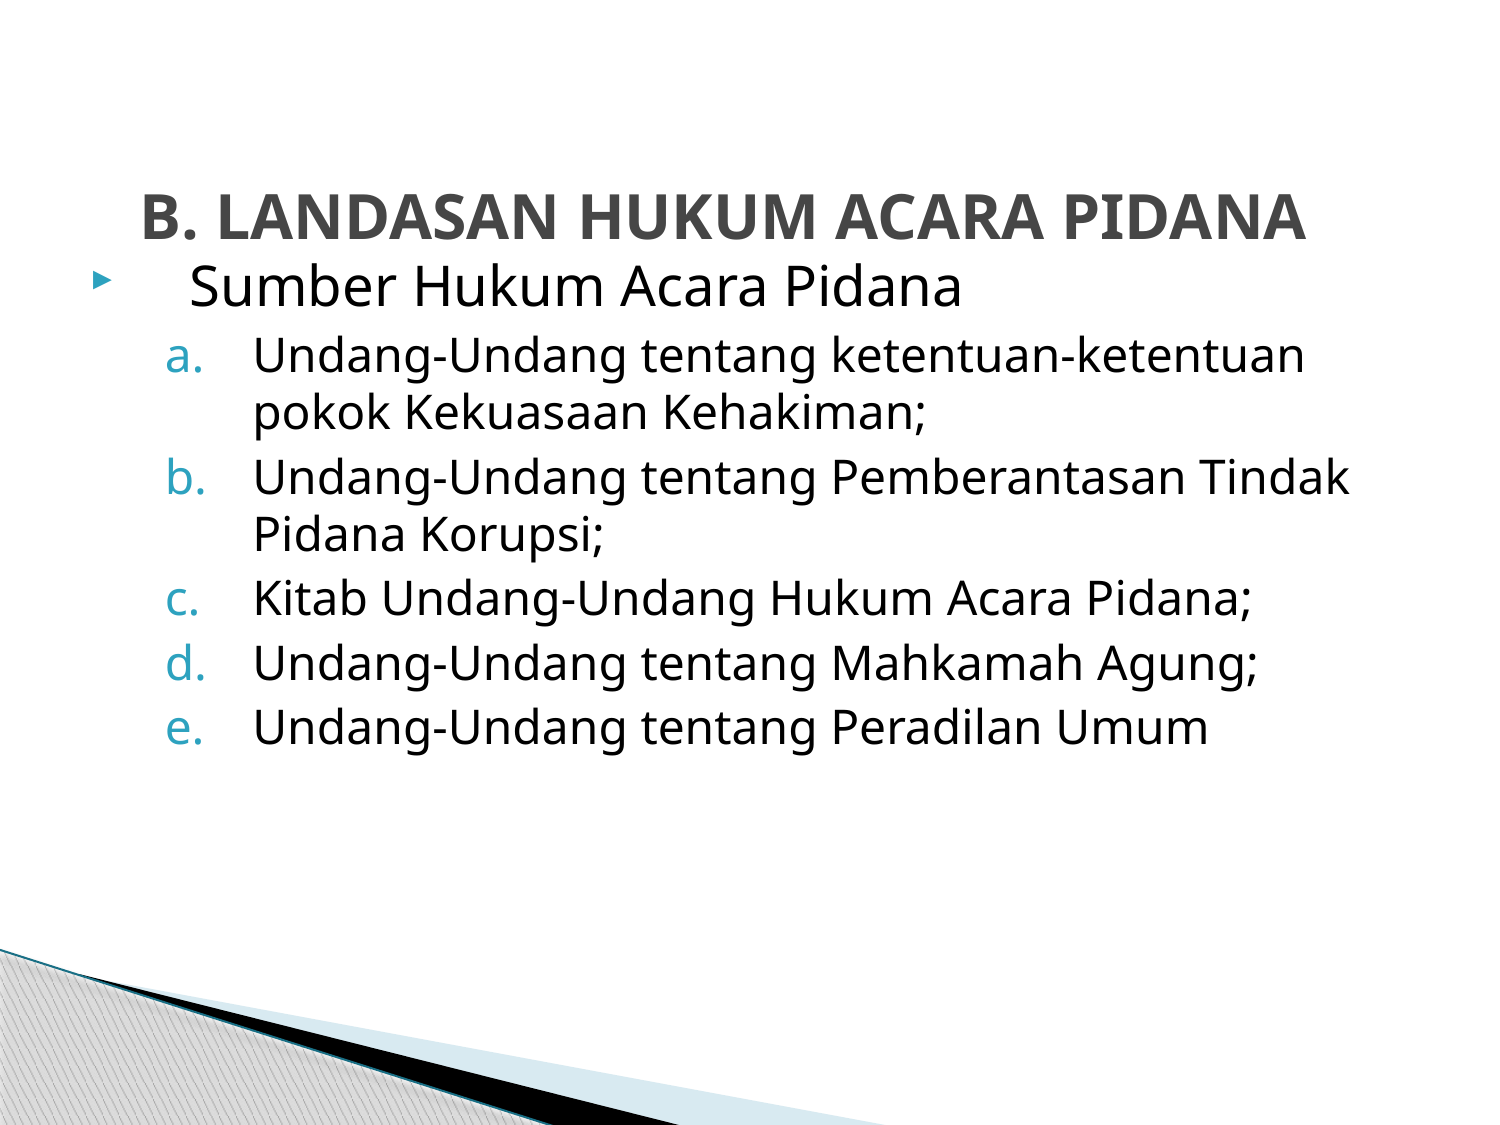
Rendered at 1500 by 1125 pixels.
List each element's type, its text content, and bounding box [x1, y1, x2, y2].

title B. LANDASAN HUKUM ACARA PIDANA [125, 125, 1425, 305]
list Sumber Hukum Acara Pidana Undang-Undang tentang ketentuan-ketentuan pokok Kekuasaan Kehakiman; Undang-Undang tentang Pemberantasan Tindak Pidana Korupsi; Kitab Undang-Undang Hukum Acara Pidana; Undang-Undang tentang Mahkamah Agung; Undang-Undang tentang Peradilan Umum [75, 243, 1425, 986]
